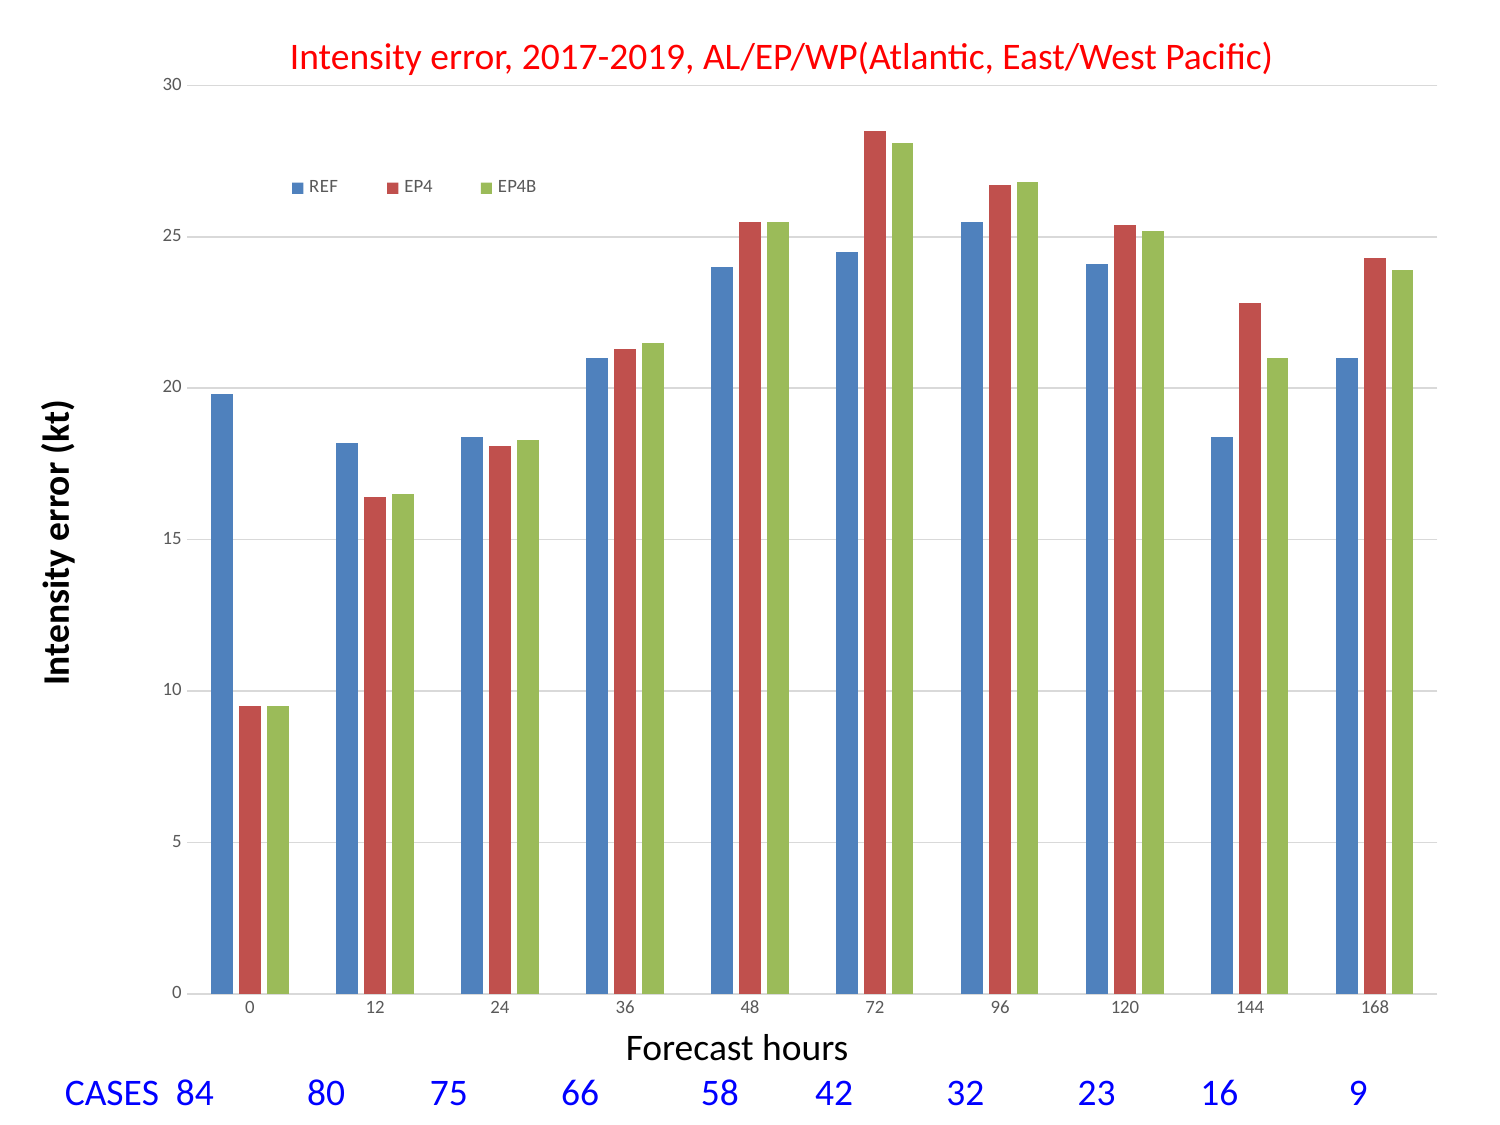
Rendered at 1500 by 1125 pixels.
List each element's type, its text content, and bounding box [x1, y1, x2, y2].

text_box Forecast hours CASES 84 80 75 66 58 42 32 23 16 9 [49, 1015, 1413, 1121]
text_box Intensity error (kt) [23, 384, 85, 701]
text_box Intensity error, 2017-2019, AL/EP/WP(Atlantic, East/West Pacific) [274, 24, 1338, 59]
chart [137, 62, 1451, 1049]
